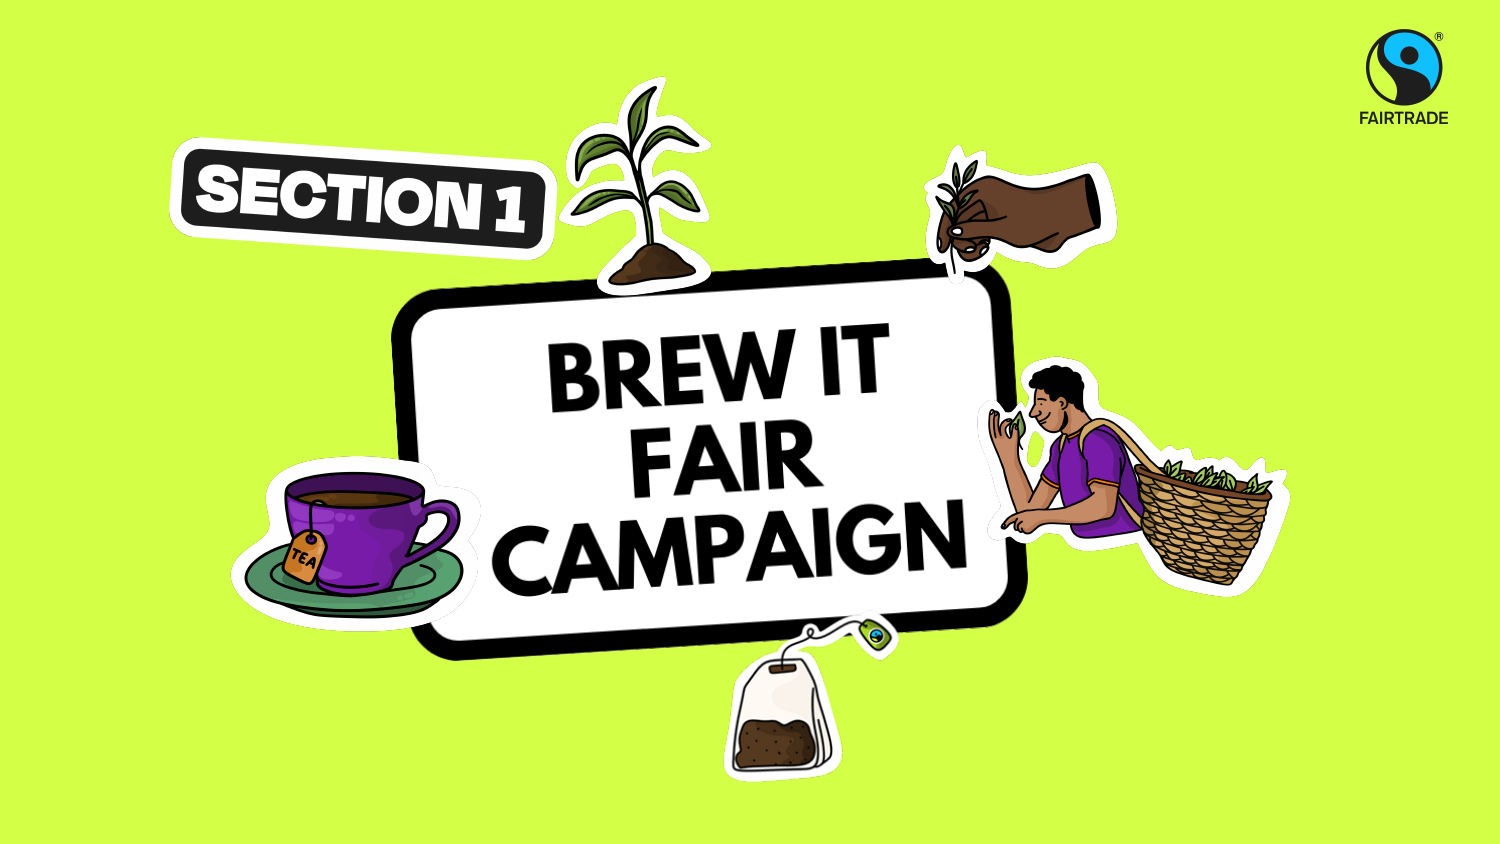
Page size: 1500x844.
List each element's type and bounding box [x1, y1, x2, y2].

picture [168, 16, 1339, 828]
picture [1360, 29, 1448, 124]
